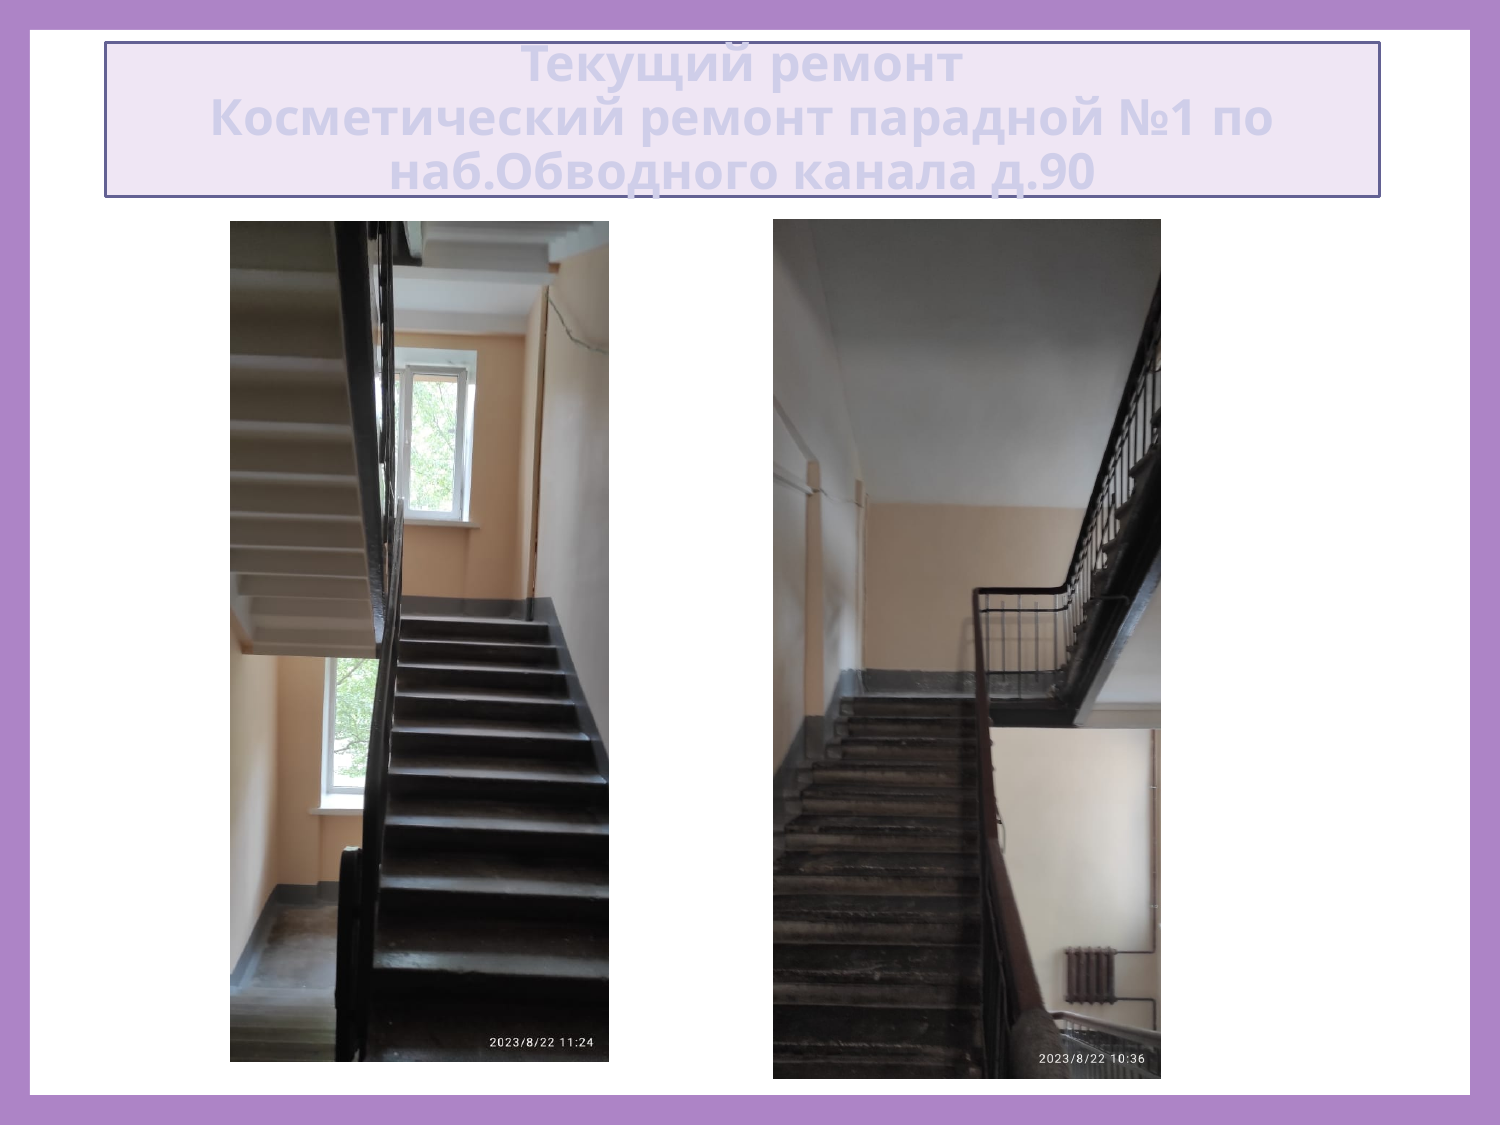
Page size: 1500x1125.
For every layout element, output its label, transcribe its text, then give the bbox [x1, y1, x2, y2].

picture [773, 219, 1161, 1079]
title Текущий ремонт Косметический ремонт парадной №1 по наб.Обводного канала д.90 [104, 41, 1381, 198]
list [229, 221, 609, 1062]
